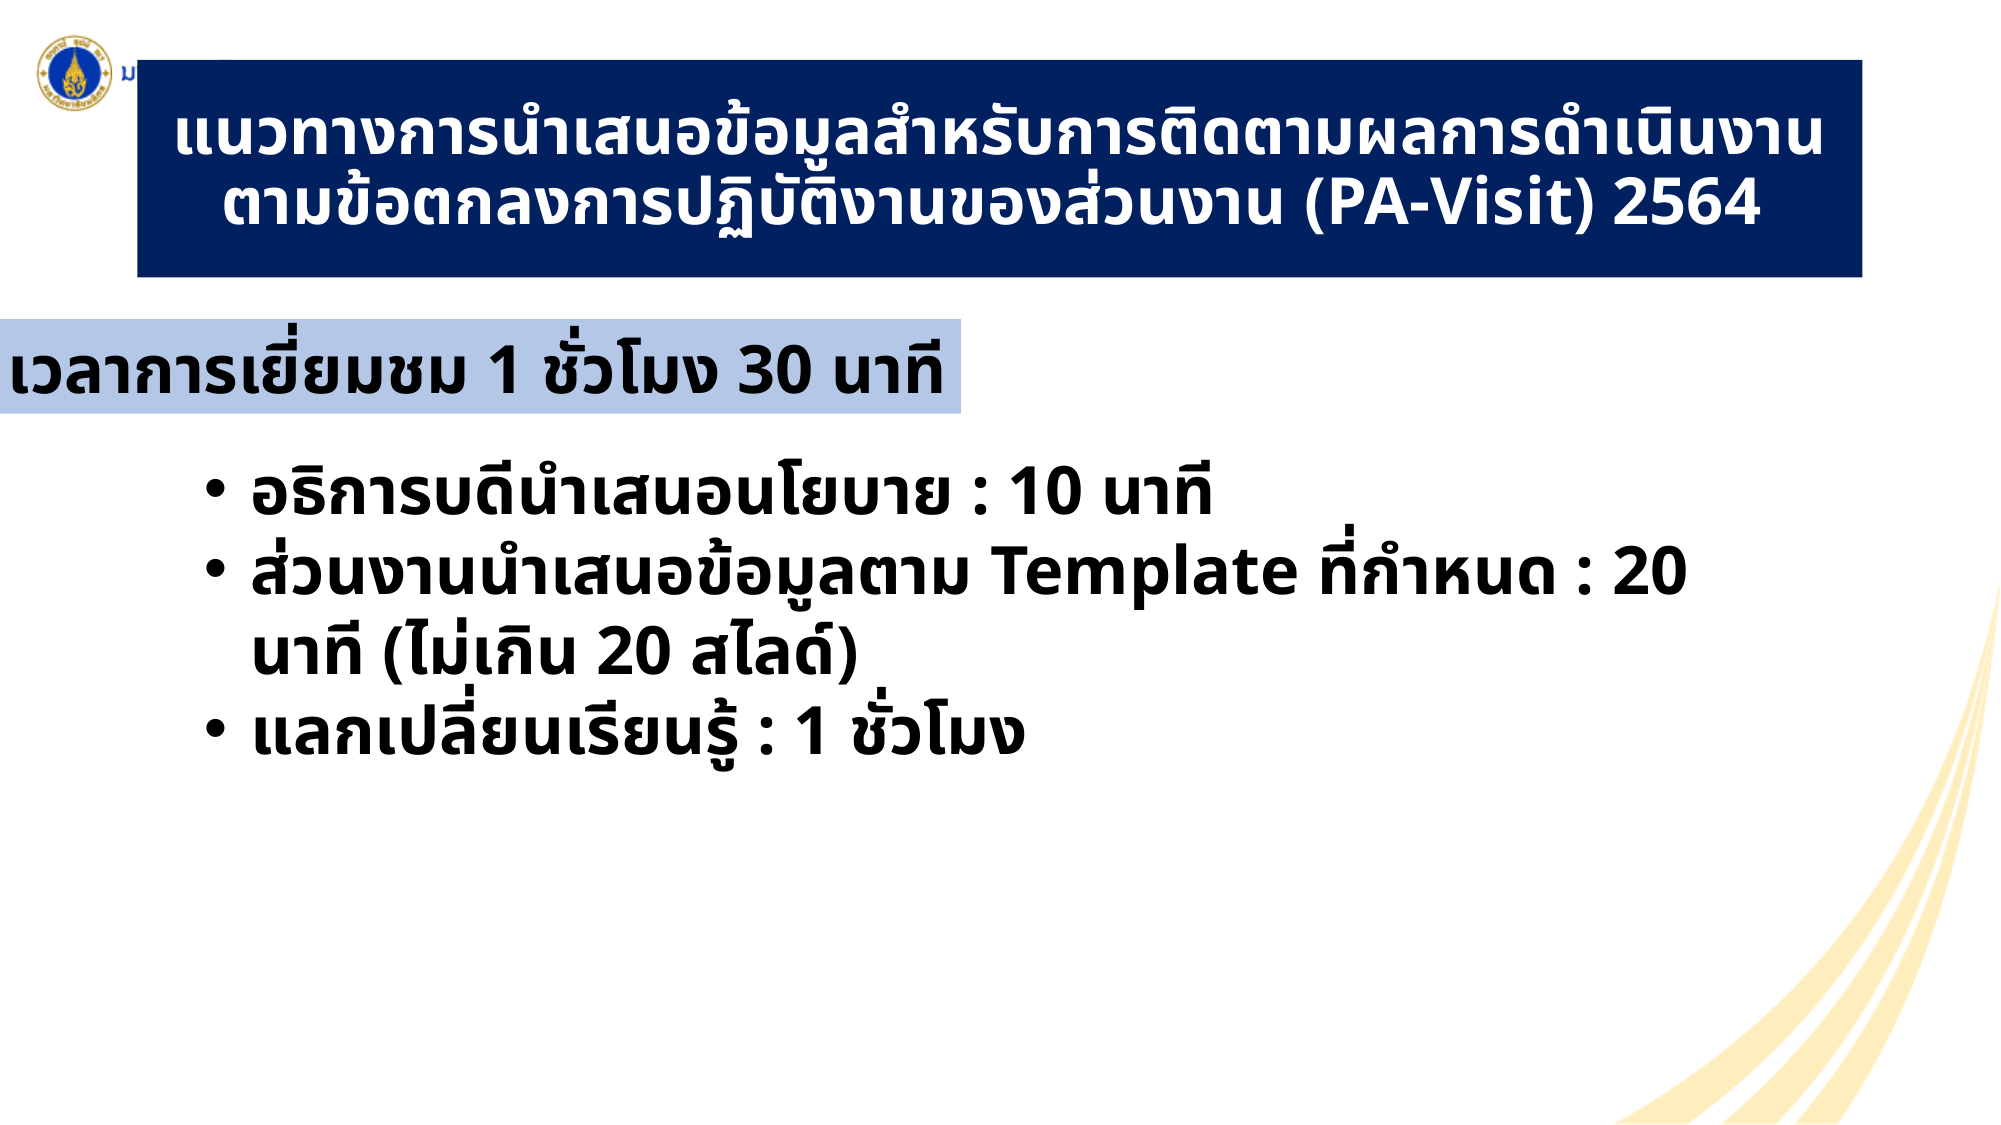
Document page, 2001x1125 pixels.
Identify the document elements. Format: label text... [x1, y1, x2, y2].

text_box อธิการบดีนำเสนอนโยบาย : 10 นาที ส่วนงานนำเสนอข้อมูลตาม Template ที่กำหนด : 20 นาที (ไม่เกิน 20 สไลด์) แลกเปลี่ยนเรียนรู้ : 1 ชั่วโมง [189, 440, 1789, 855]
title แนวทางการนำเสนอข้อมูลสำหรับการติดตามผลการดำเนินงาน ตามข้อตกลงการปฏิบัติงานของส่วนงาน (PA-Visit) 2564 [137, 59, 1863, 278]
picture [0, 0, 2001, 1125]
text_box เวลาการเยี่ยมชม 1 ชั่วโมง 30 นาที [0, 319, 962, 414]
